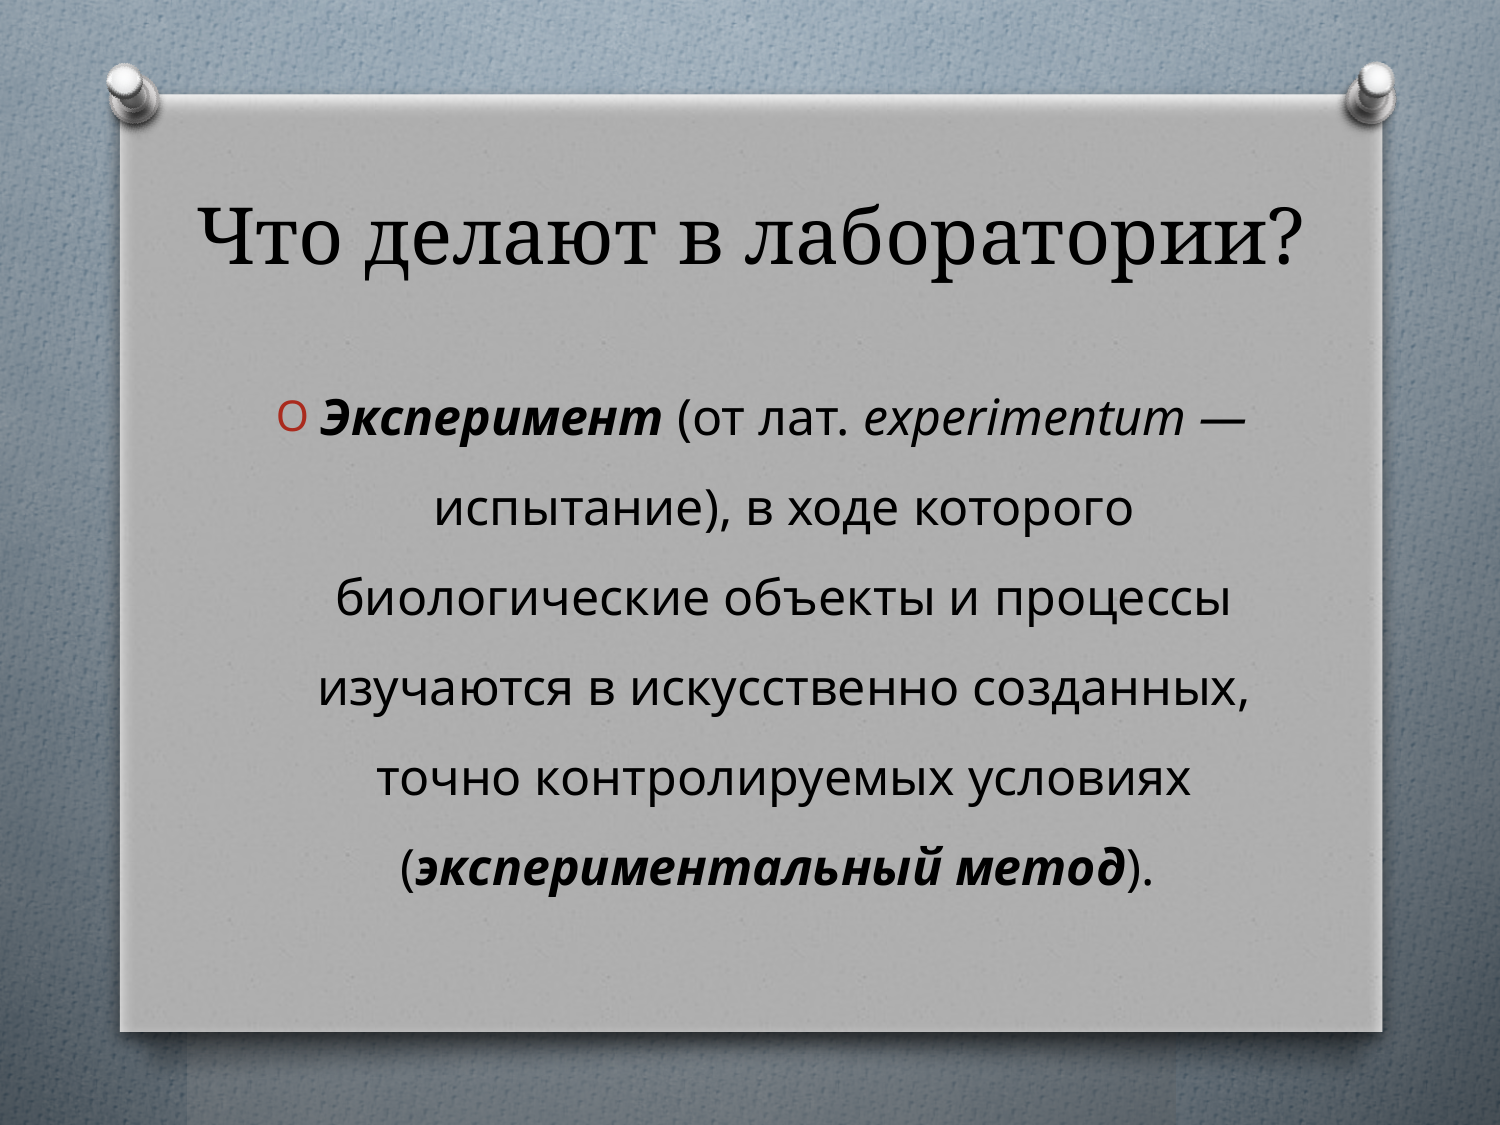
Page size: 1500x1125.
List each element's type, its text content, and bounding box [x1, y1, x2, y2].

list Эксперимент (от лат. experimentum — испытание), в ходе которого биологические объекты и процессы изучаются в искусственно созданных, точно контролируемых условиях (экспериментальный метод). [194, 347, 1329, 939]
picture [1317, 35, 1439, 156]
picture [75, 29, 198, 153]
title Что делают в лаборатории? [179, 134, 1323, 332]
